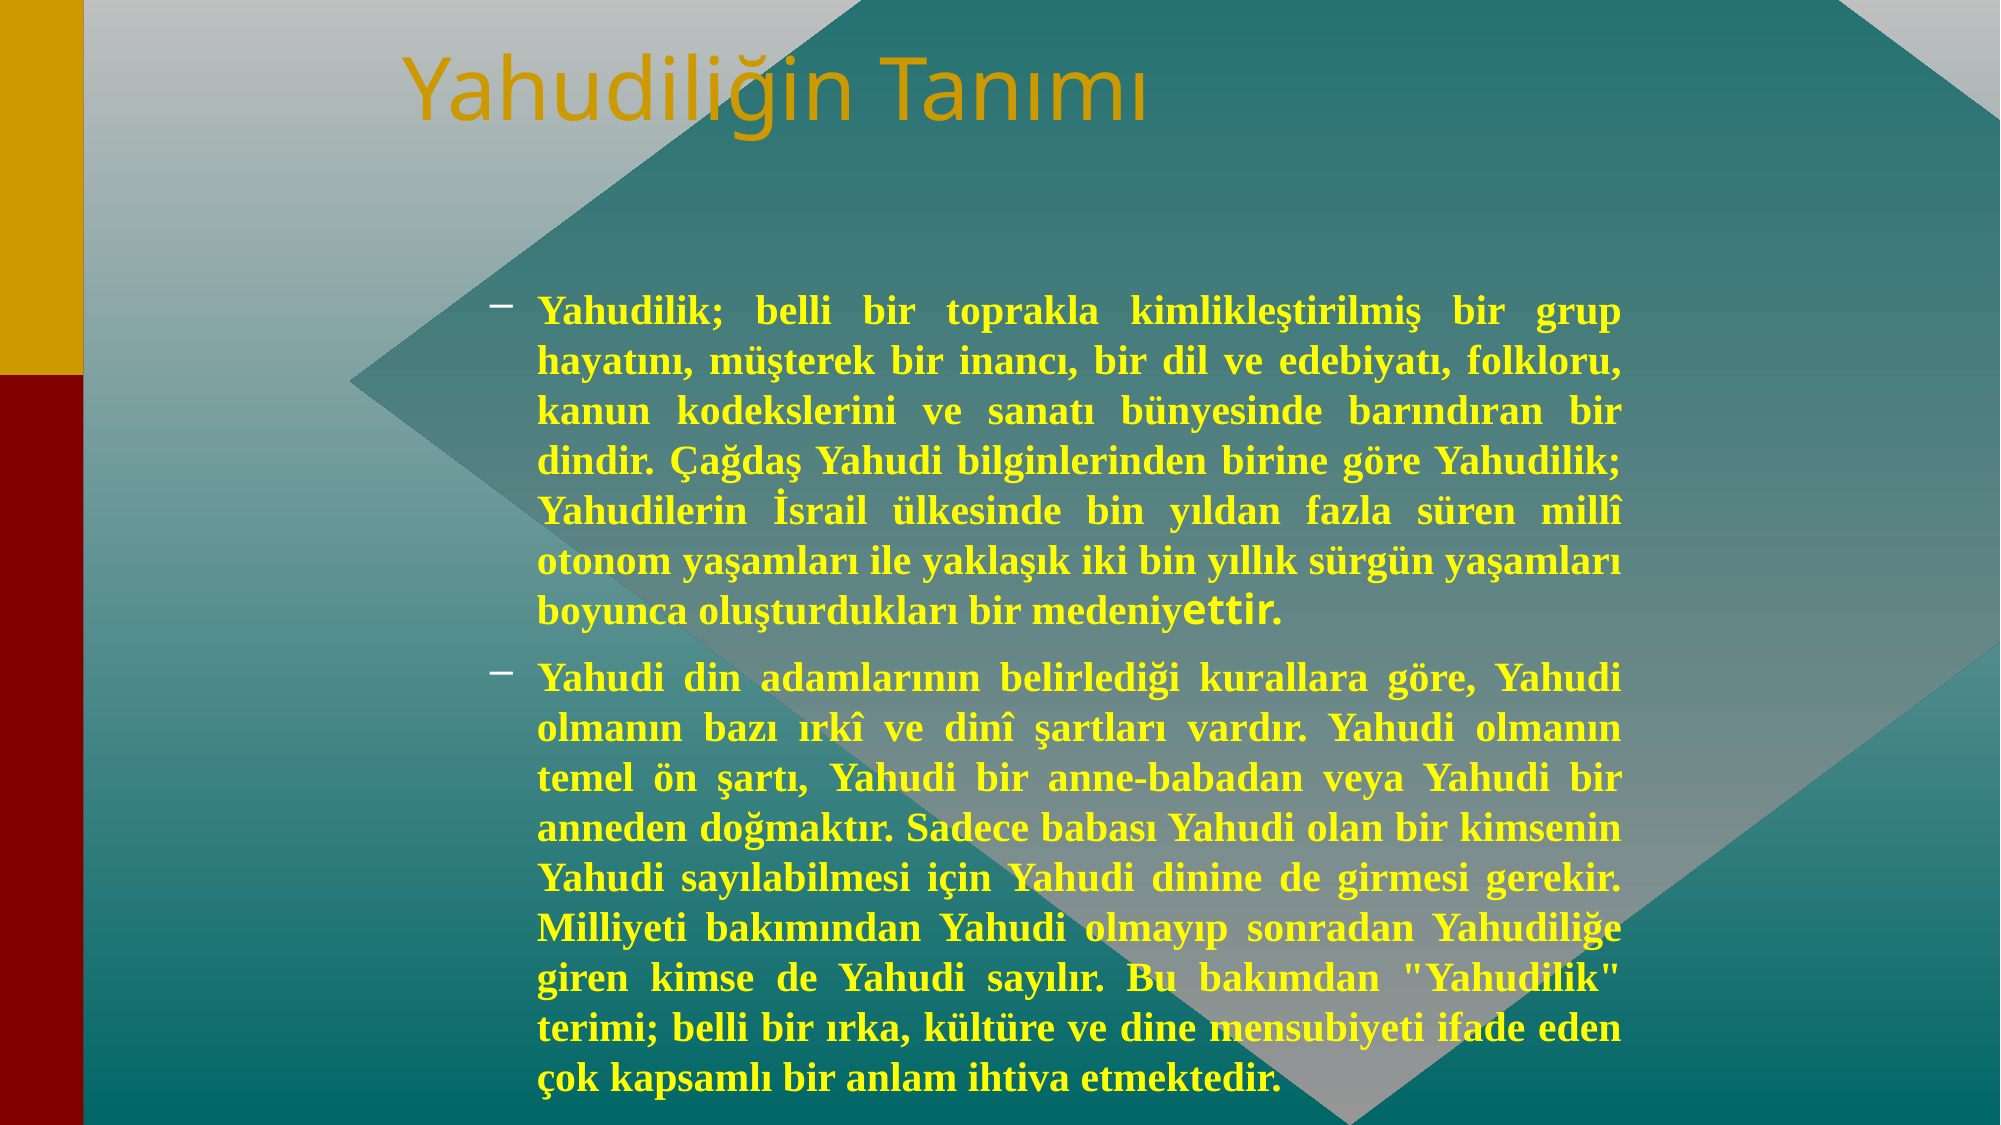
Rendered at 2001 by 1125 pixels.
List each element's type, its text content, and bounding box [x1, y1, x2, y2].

title Yahudiliğin Tanımı [387, 0, 1588, 188]
list Yahudilik; belli bir toprakla kimlikleştirilmiş bir grup hayatını, müşterek bir inancı, bir dil ve edebiyatı, folkloru, kanun kodekslerini ve sanatı bünyesinde barındıran bir dindir. Çağdaş Yahudi bilginlerinden birine göre Yahudilik; Yahudilerin İsrail ülkesinde bin yıldan fazla süren millî otonom yaşamları ile yaklaşık iki bin yıllık sürgün yaşamları boyunca oluşturdukları bir medeniyettir. Yahudi din adamlarının belirlediği kurallara göre, Yahudi olmanın bazı ırkî ve dinî şartları vardır. Yahudi olmanın temel ön şartı, Yahudi bir anne-babadan veya Yahudi bir anneden doğmaktır. Sadece babası Yahudi olan bir kimsenin Yahudi sayılabilmesi için Yahudi dinine de girmesi gerekir. Milliyeti bakımından Yahudi olmayıp sonradan Yahudiliğe giren kimse de Yahudi sayılır. Bu bakımdan "Yahudilik" terimi; belli bir ırka, kültüre ve dine mensubiyeti ifade eden çok kapsamlı bir anlam ihtiva etmektedir. [399, 275, 1638, 975]
